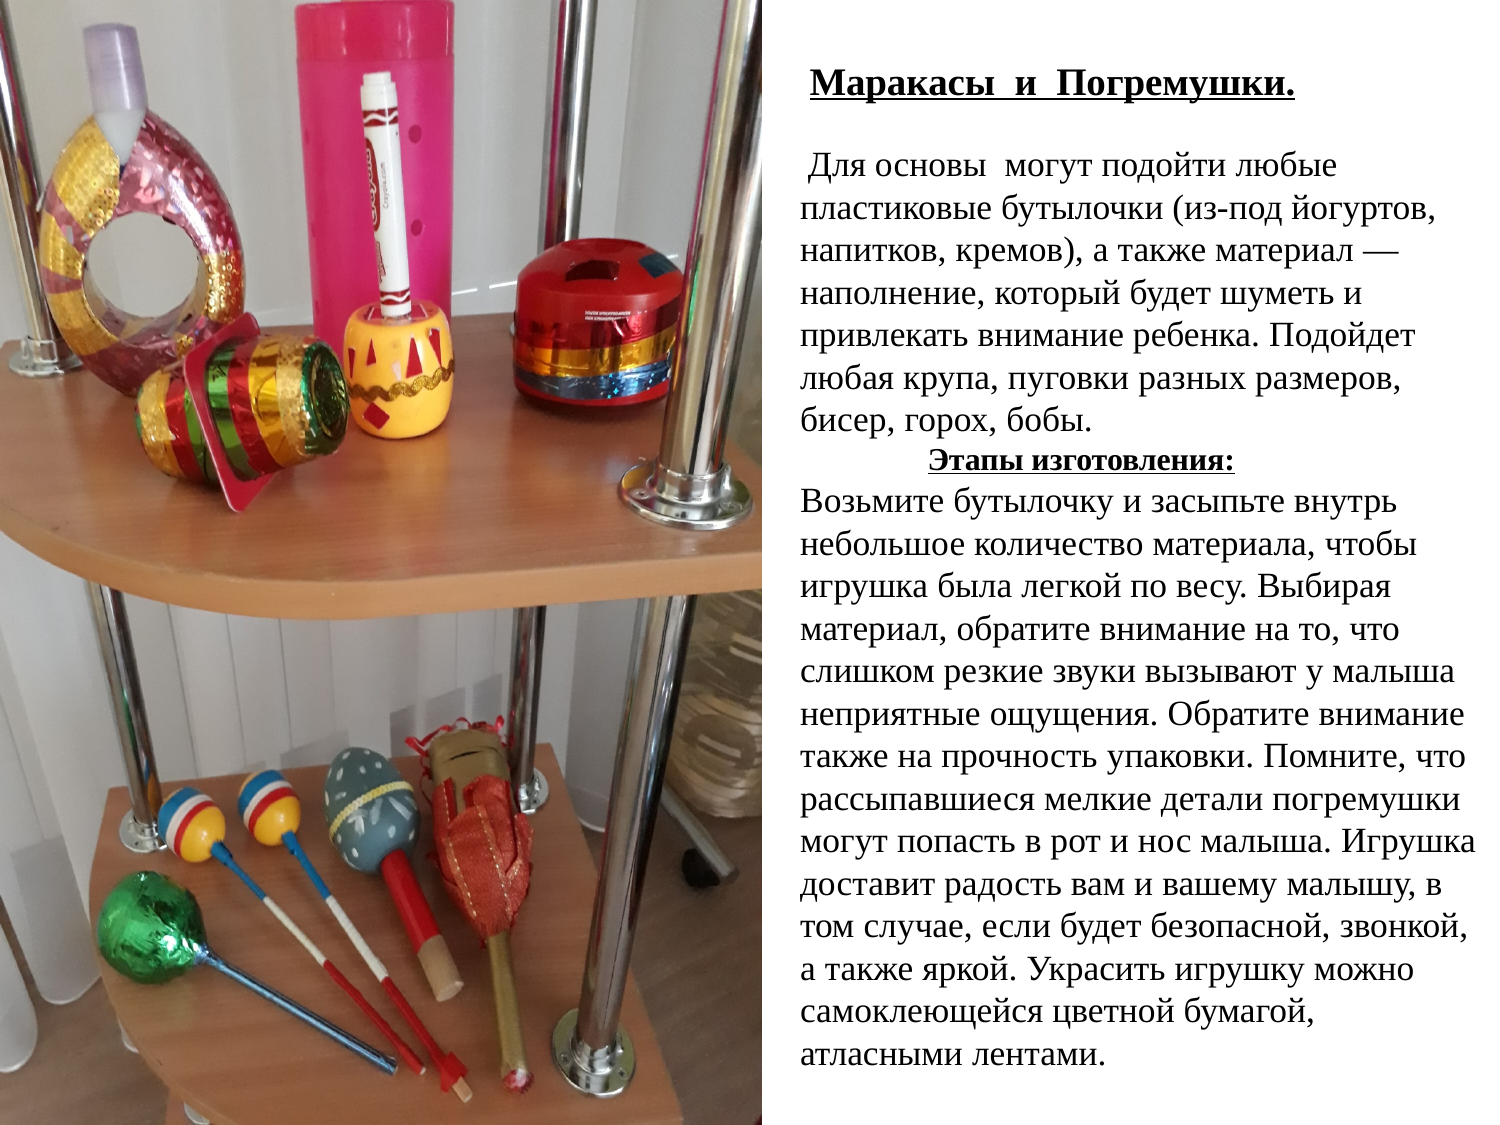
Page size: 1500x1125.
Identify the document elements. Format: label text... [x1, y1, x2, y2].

title Маракасы и Погремушки. Для основы могут подойти любые пластиковые бутылочки (из-под йогуртов, напитков, кремов), а также материал — наполнение, который будет шуметь и привлекать внимание ребенка. Подойдет любая крупа, пуговки разных размеров, бисер, горох, бобы. Этапы изготовления: Возьмите бутылочку и засыпьте внутрь небольшое количество материала, чтобы игрушка была легкой по весу. Выбирая материал, обратите внимание на то, что слишком резкие звуки вызывают у малыша неприятные ощущения. Обратите внимание также на прочность упаковки. Помните, что рассыпавшиеся мелкие детали погремушки могут попасть в рот и нос малыша. Игрушка доставит радость вам и вашему малышу, в том случае, если будет безопасной, звонкой, а также яркой. Украсить игрушку можно самоклеющейся цветной бумагой, атласными лентами. [785, 0, 1500, 1125]
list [0, 0, 762, 1125]
